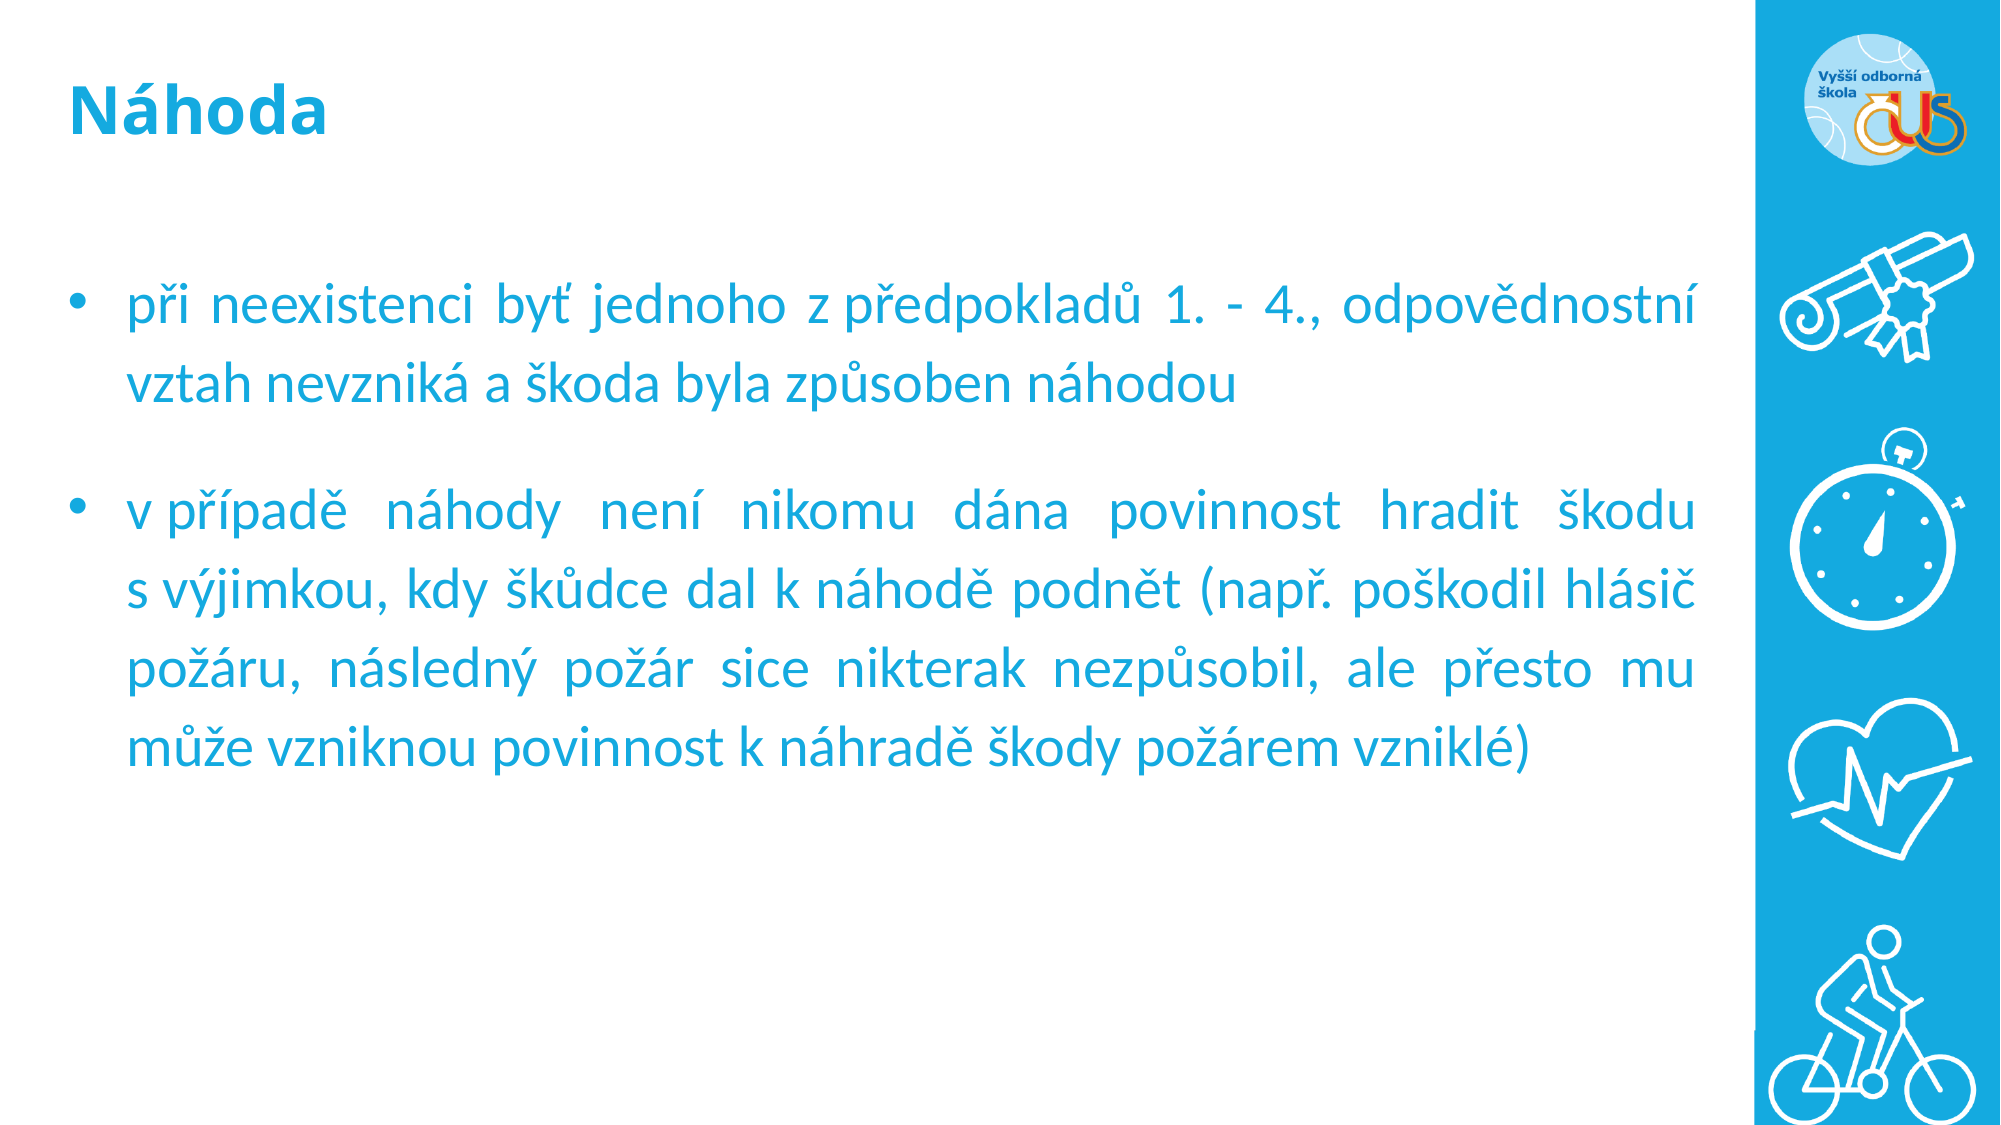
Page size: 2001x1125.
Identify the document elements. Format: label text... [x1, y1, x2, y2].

picture [1754, 0, 2000, 1125]
list při neexistenci byť jednoho z předpokladů 1. - 4., odpovědnostní vztah nevzniká a škoda byla způsoben náhodou v případě náhody není nikomu dána povinnost hradit škodu s výjimkou, kdy škůdce dal k náhodě podnět (např. poškodil hlásič požáru, následný požár sice nikterak nezpůsobil, ale přesto mu může vzniknou povinnost k náhradě škody požárem vzniklé) [52, 165, 1713, 999]
title Náhoda [52, 59, 1713, 165]
